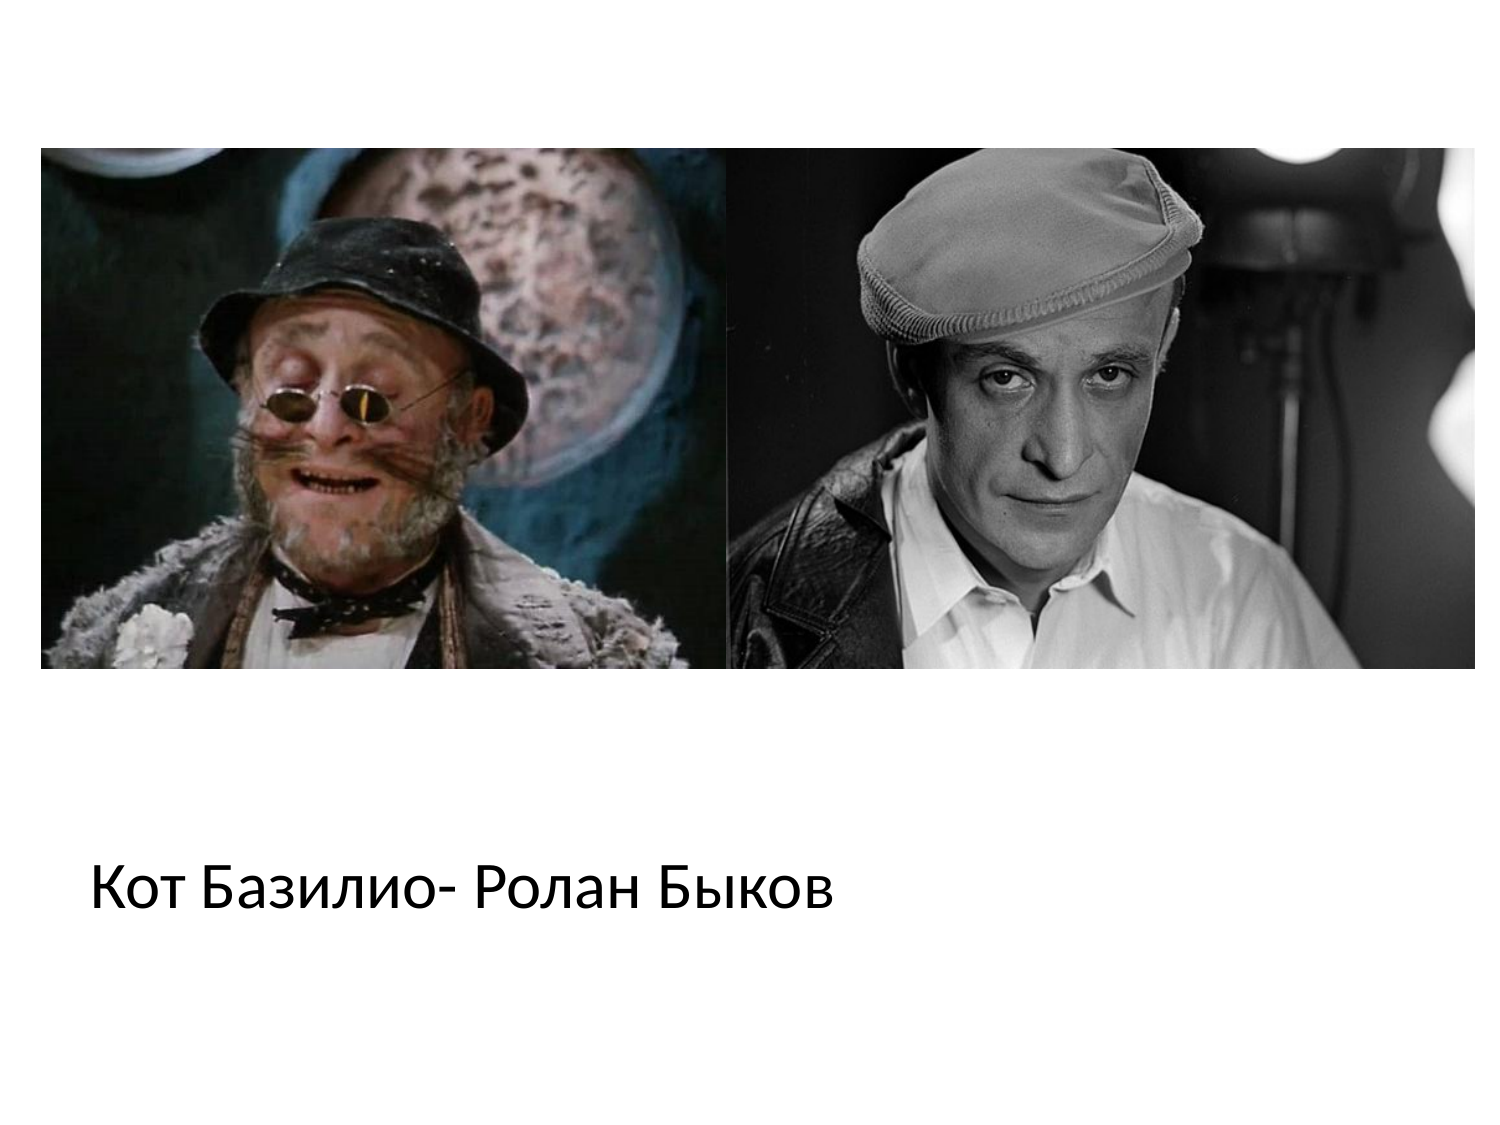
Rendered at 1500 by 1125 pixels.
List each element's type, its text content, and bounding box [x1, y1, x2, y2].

list Кот Базилио- Ролан Быков [75, 834, 1425, 1005]
picture [41, 148, 1475, 670]
